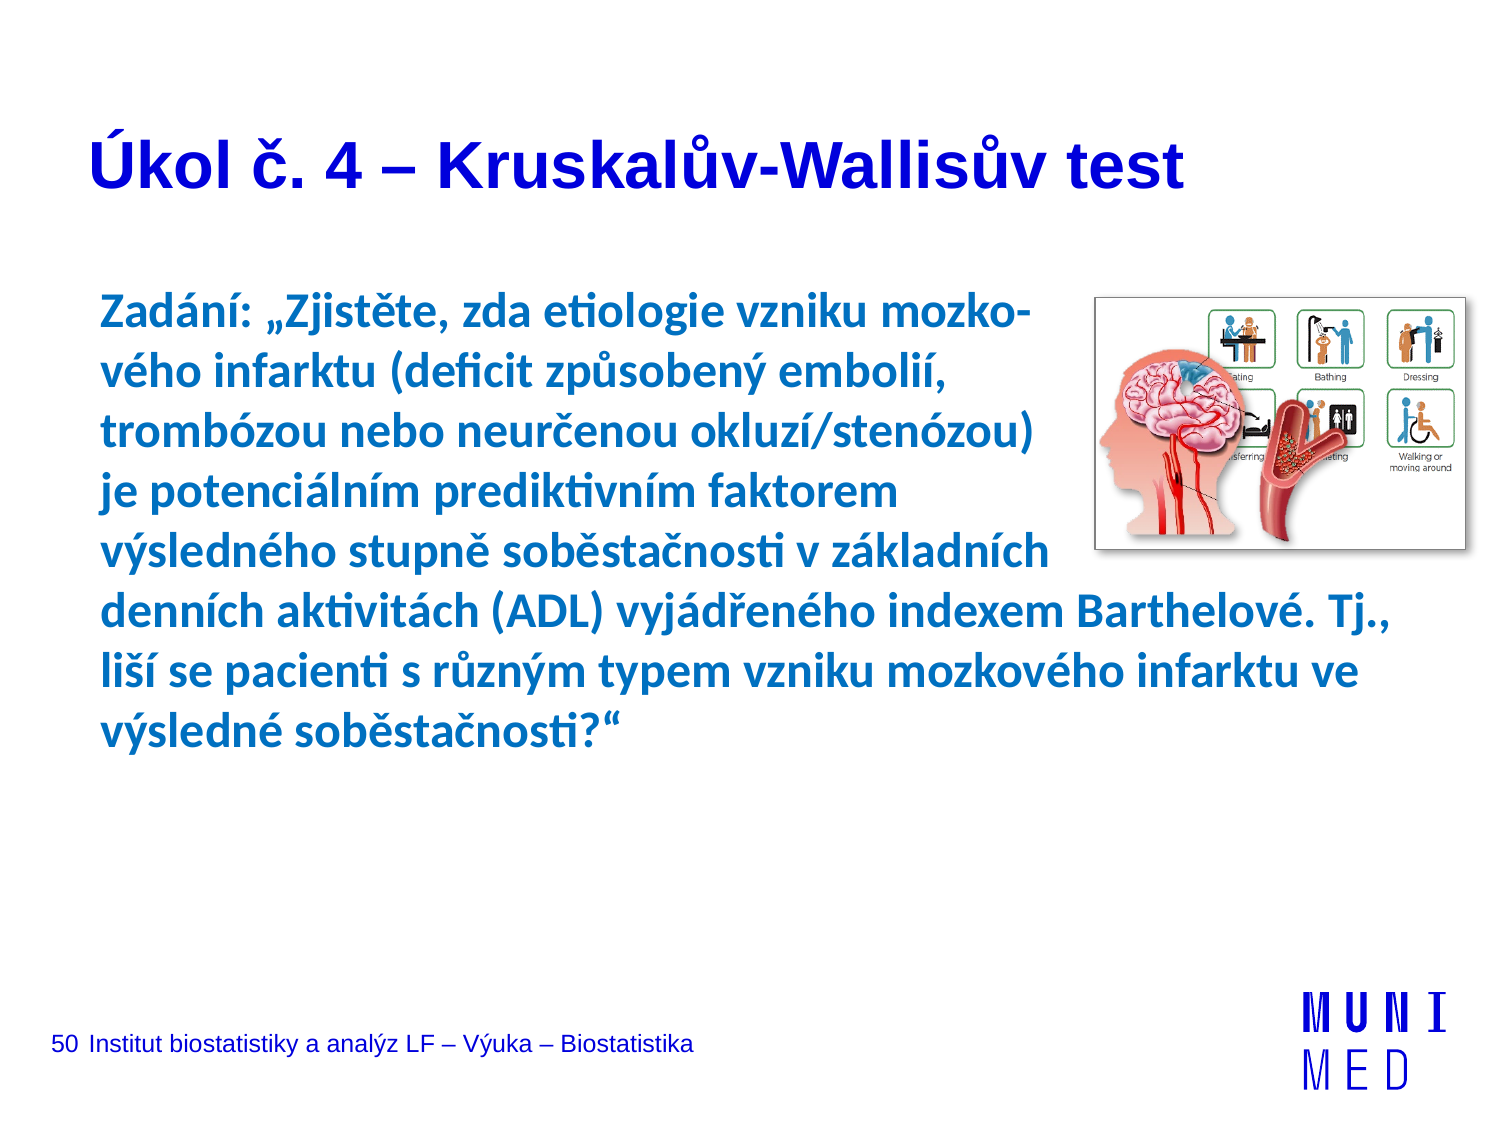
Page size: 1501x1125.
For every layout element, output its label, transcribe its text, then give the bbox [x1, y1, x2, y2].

footer Institut biostatistiky a analýz LF – Výuka – Biostatistika [88, 1021, 1064, 1063]
slide_number 50 [50, 1021, 82, 1063]
list Zadání: „Zjistěte, zda etiologie vzniku mozko- vého infarktu (deficit způsobený embolií, trombózou nebo neurčenou okluzí/stenózou) je potenciálním prediktivním faktorem výsledného stupně soběstačnosti v základních denních aktivitách (ADL) vyjádřeného indexem Barthelové. Tj., liší se pacienti s různým typem vzniku mozkového infarktu ve výsledné soběstačnosti?“ [88, 277, 1412, 957]
picture [1094, 307, 1457, 549]
title Úkol č. 4 – Kruskalův-Wallisův test [88, 118, 1412, 193]
text_box [1093, 295, 1468, 552]
